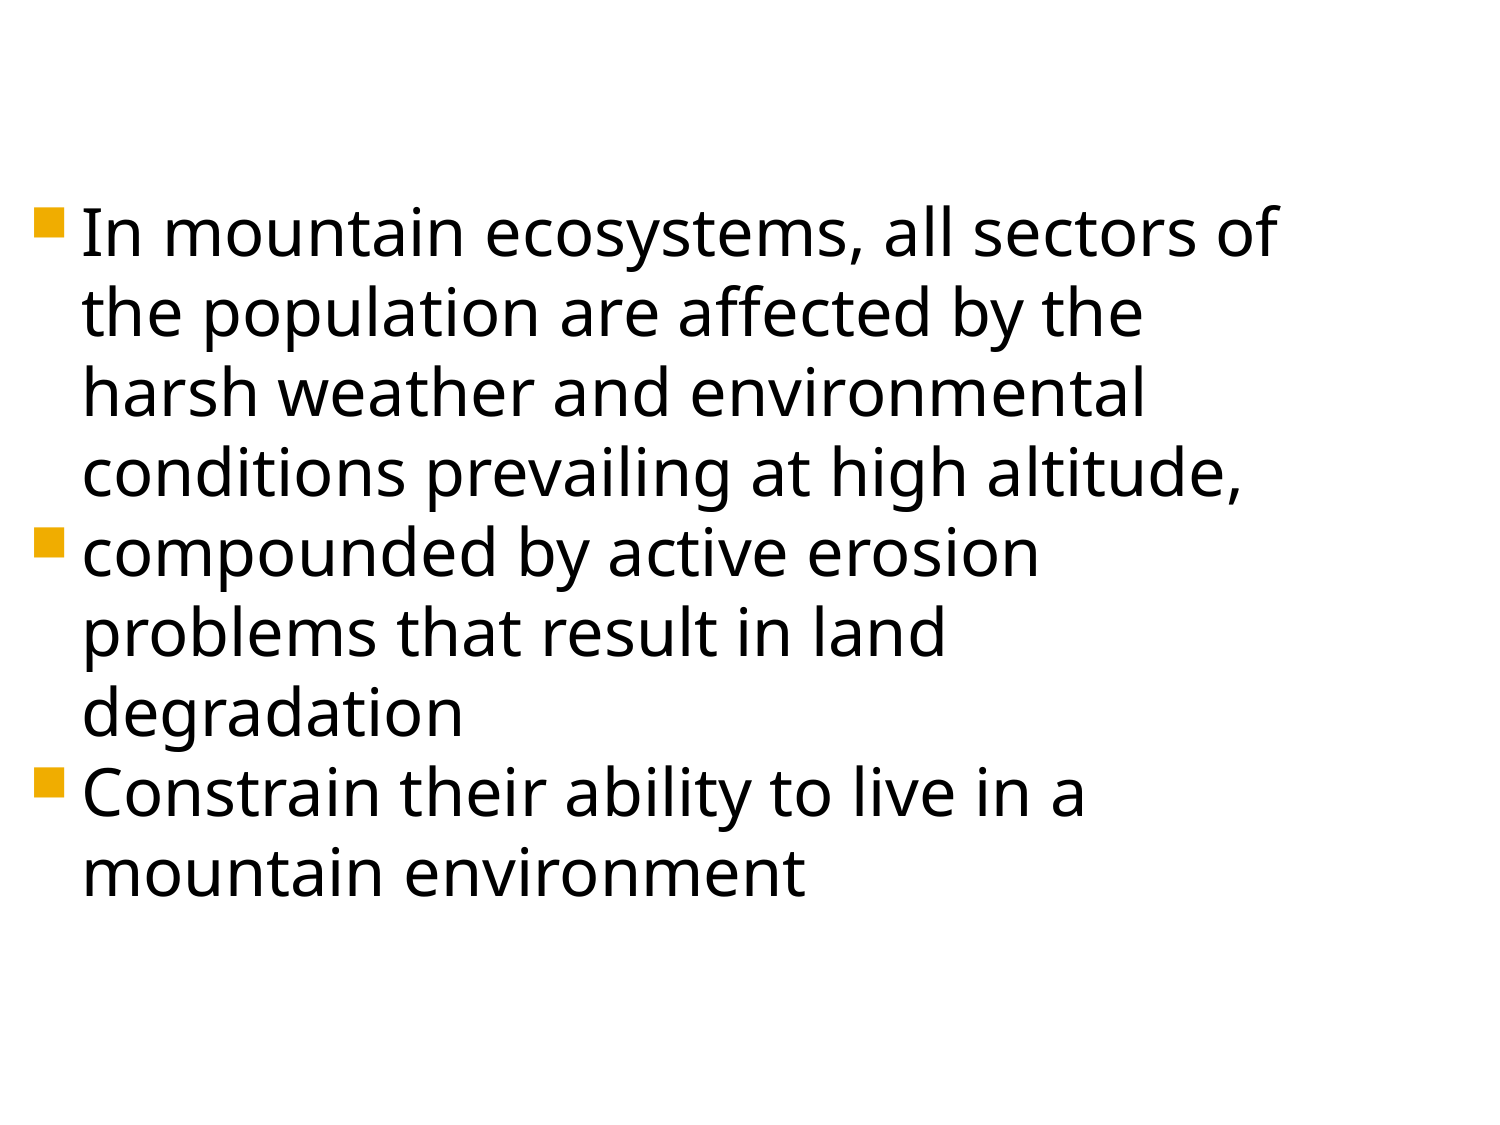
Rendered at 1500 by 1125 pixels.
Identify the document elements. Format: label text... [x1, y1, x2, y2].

list In mountain ecosystems, all sectors of the population are affected by the harsh weather and environmental conditions prevailing at high altitude, compounded by active erosion problems that result in land degradation Constrain their ability to live in a mountain environment [0, 174, 1350, 918]
